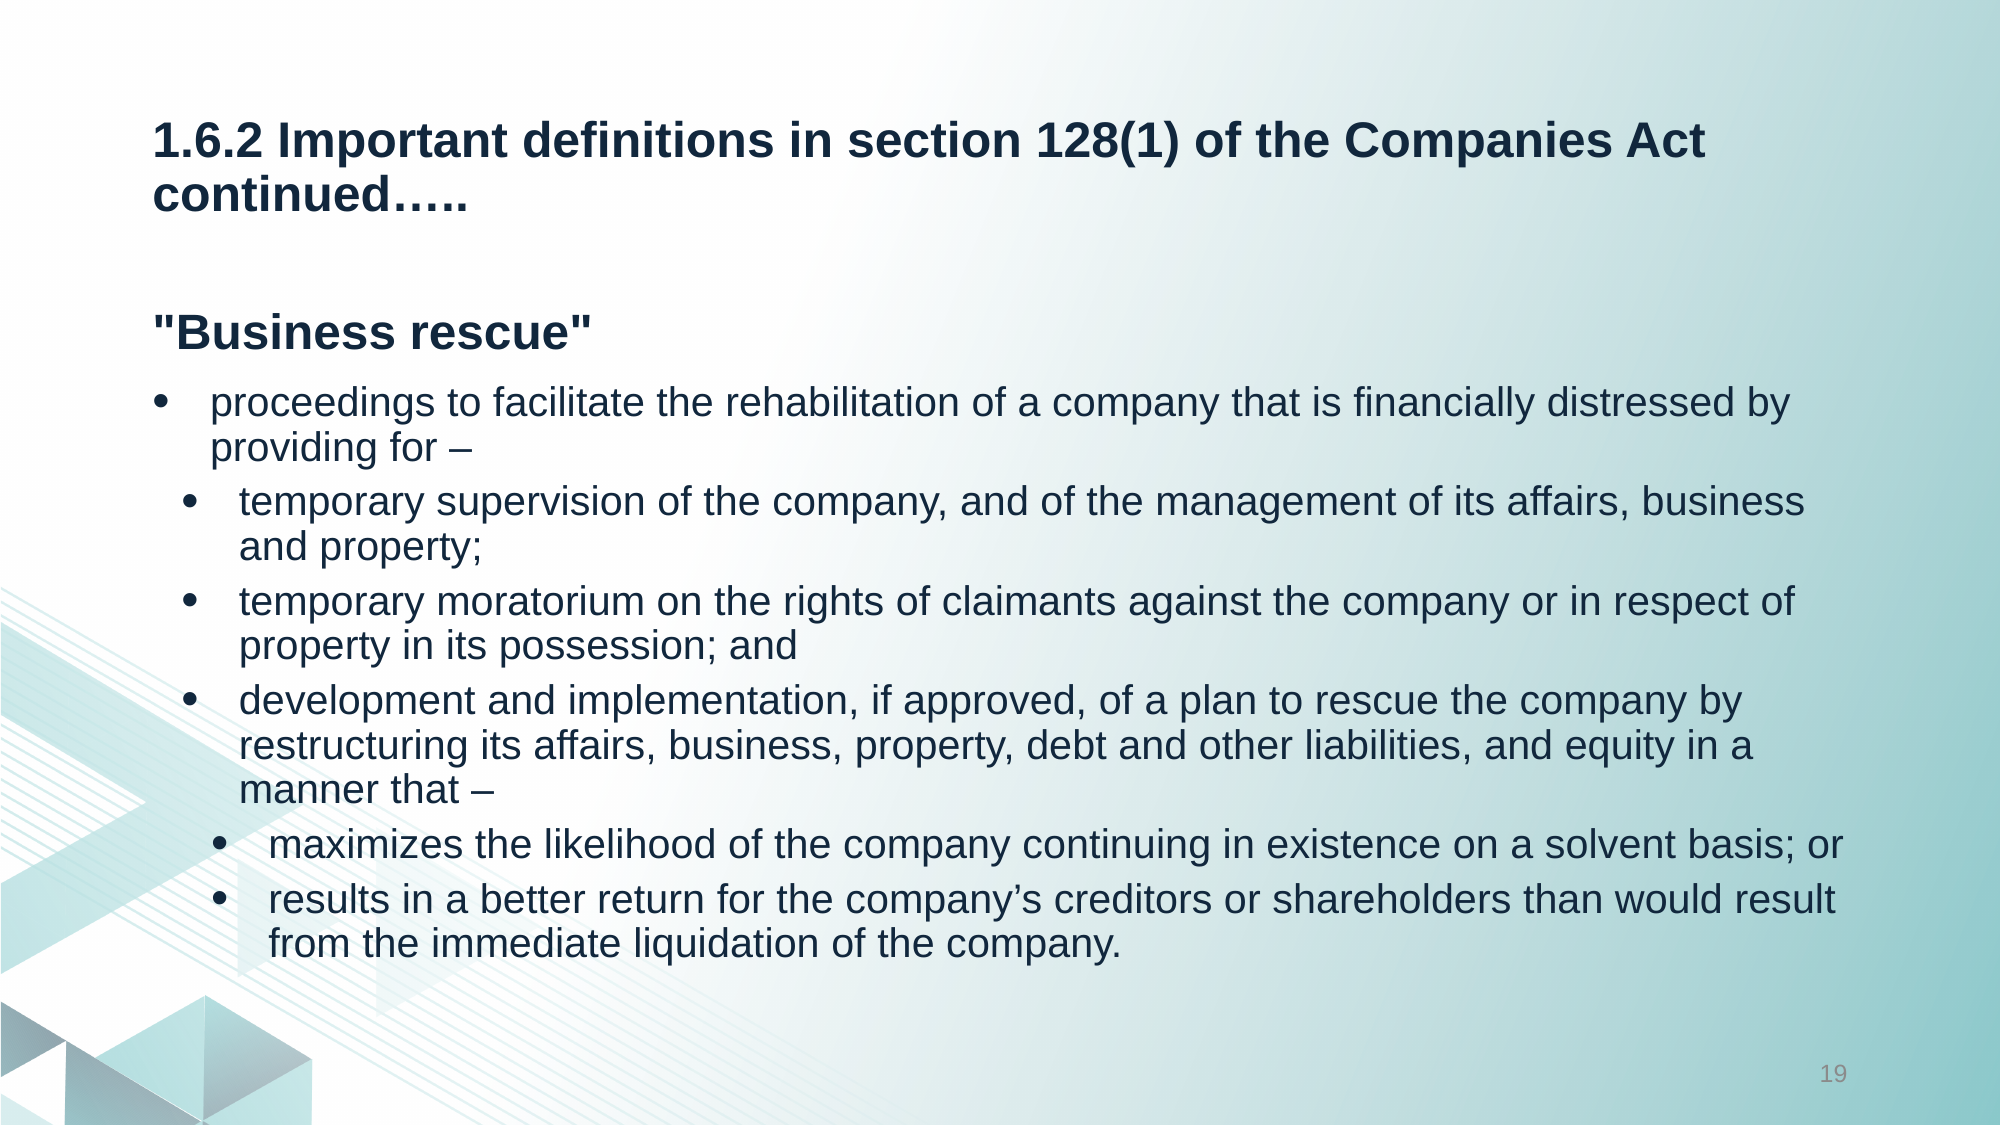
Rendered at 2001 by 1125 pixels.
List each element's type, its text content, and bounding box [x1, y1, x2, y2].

title 1.6.2 Important definitions in section 128(1) of the Companies Act continued….. [137, 59, 1863, 278]
picture [0, 0, 2000, 1125]
slide_number 19 [1412, 1042, 1863, 1103]
list "Business rescue" proceedings to facilitate the rehabilitation of a company that is financially distressed by providing for – temporary supervision of the company, and of the management of its affairs, business and property; temporary moratorium on the rights of claimants against the company or in respect of property in its possession; and development and implementation, if approved, of a plan to rescue the company by restructuring its affairs, business, property, debt and other liabilities, and equity in a manner that – maximizes the likelihood of the company continuing in existence on a solvent basis; or results in a better return for the company’s creditors or shareholders than would result from the immediate liquidation of the company. [137, 299, 1863, 1014]
